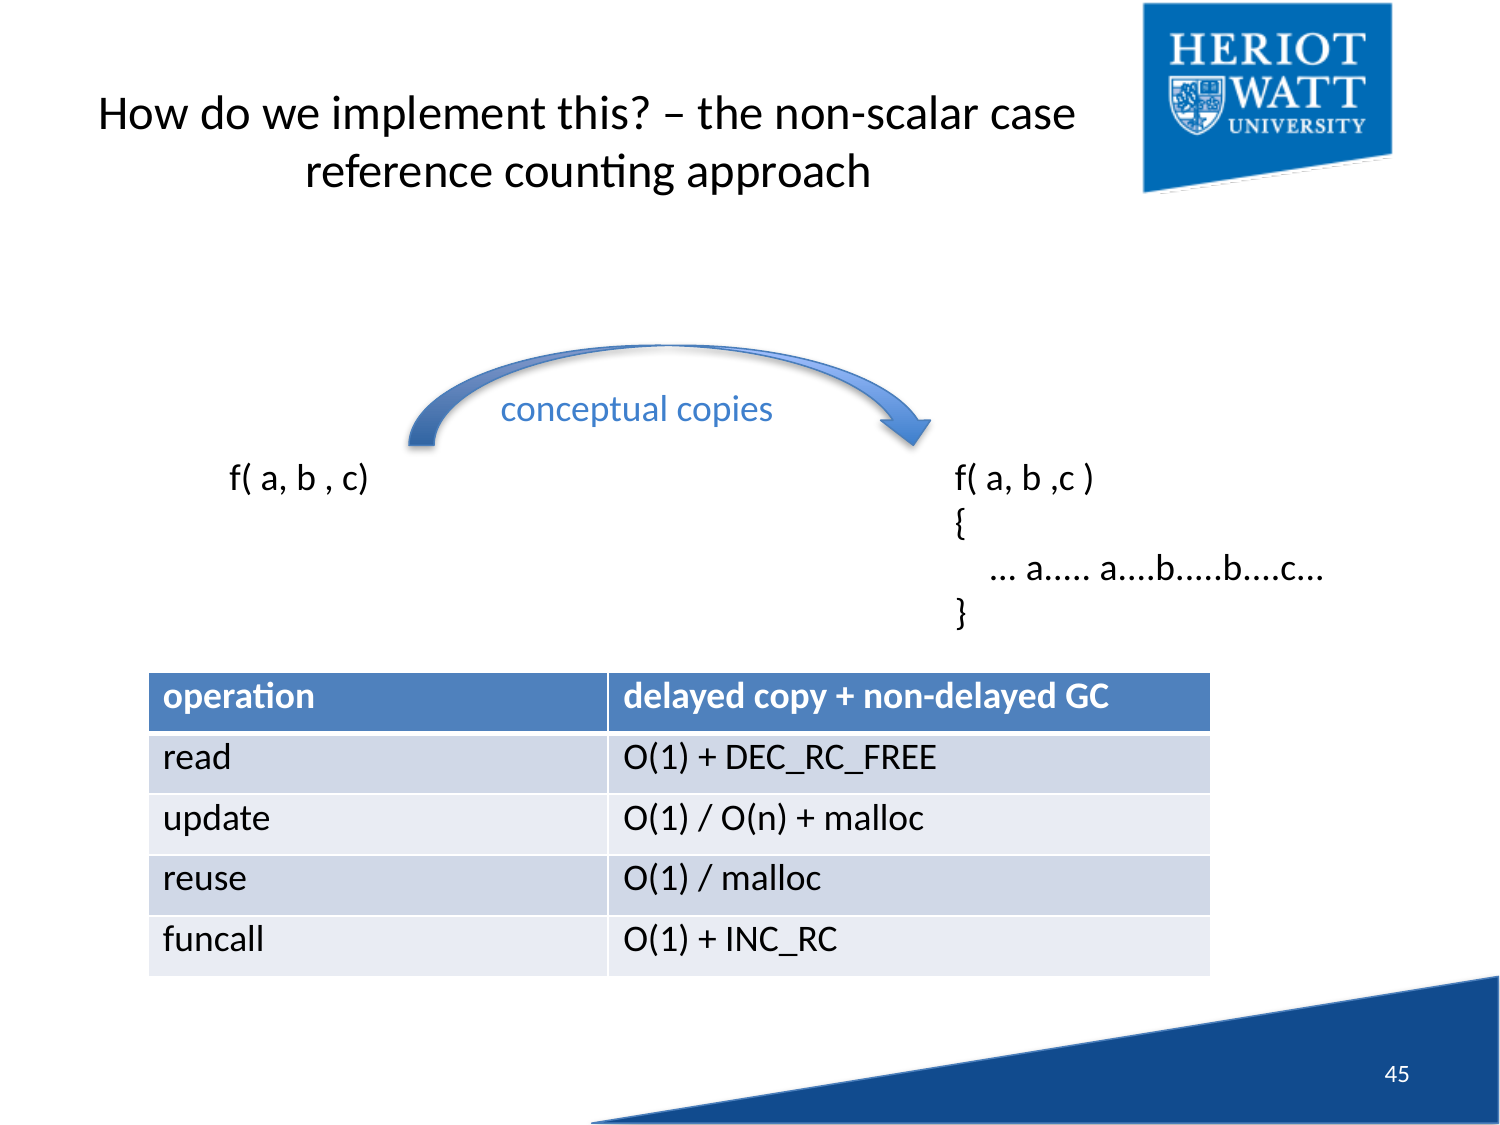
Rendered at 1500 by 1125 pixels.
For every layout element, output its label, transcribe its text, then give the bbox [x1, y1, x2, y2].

table_cell funcall [149, 917, 607, 976]
table_cell O(1) + INC_RC [609, 917, 1210, 976]
table_cell O(1) + DEC_RC_FREE [609, 736, 1210, 793]
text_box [213, 344, 1342, 643]
table_cell O(1) / malloc [609, 856, 1210, 915]
table_header operation [149, 673, 607, 731]
slide_number 44 [1074, 1042, 1425, 1103]
table_cell update [149, 795, 607, 854]
table_cell O(1) / O(n) + malloc [609, 795, 1210, 854]
table_cell reuse [149, 856, 607, 915]
title How do we implement this? – the non-scalar case reference counting approach [75, 45, 1103, 233]
table_header delayed copy + non-delayed GC [609, 673, 1210, 731]
table_cell read [149, 736, 607, 793]
